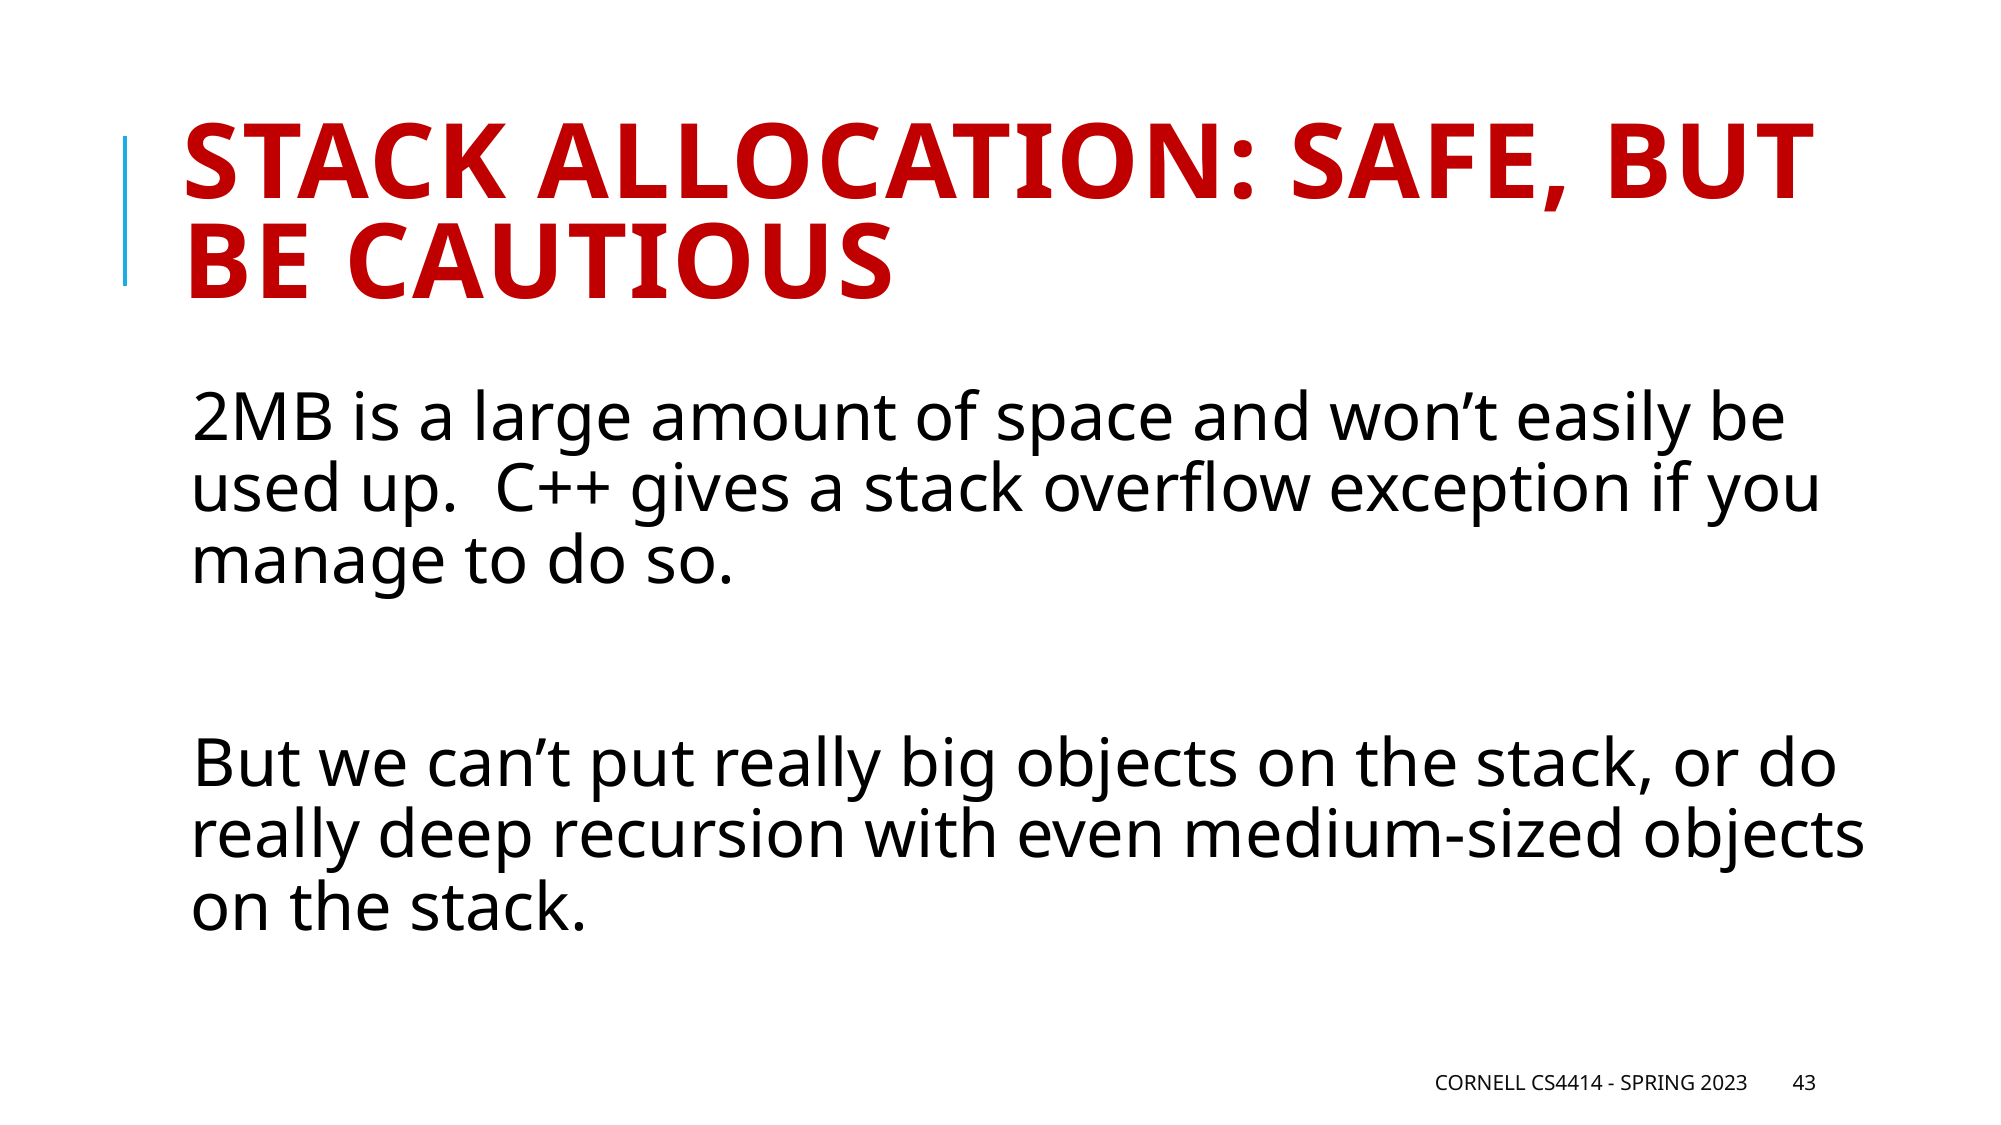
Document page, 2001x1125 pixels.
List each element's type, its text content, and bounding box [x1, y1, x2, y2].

slide_number 43 [1777, 1061, 1938, 1107]
title Stack allocation: Safe, but be cautious [168, 96, 1914, 342]
footer Cornell CS4414 - Spring 2023 [794, 1061, 1763, 1107]
list 2MB is a large amount of space and won’t easily be used up. C++ gives a stack overflow exception if you manage to do so. But we can’t put really big objects on the stack, or do really deep recursion with even medium-sized objects on the stack. [168, 375, 1914, 1035]
